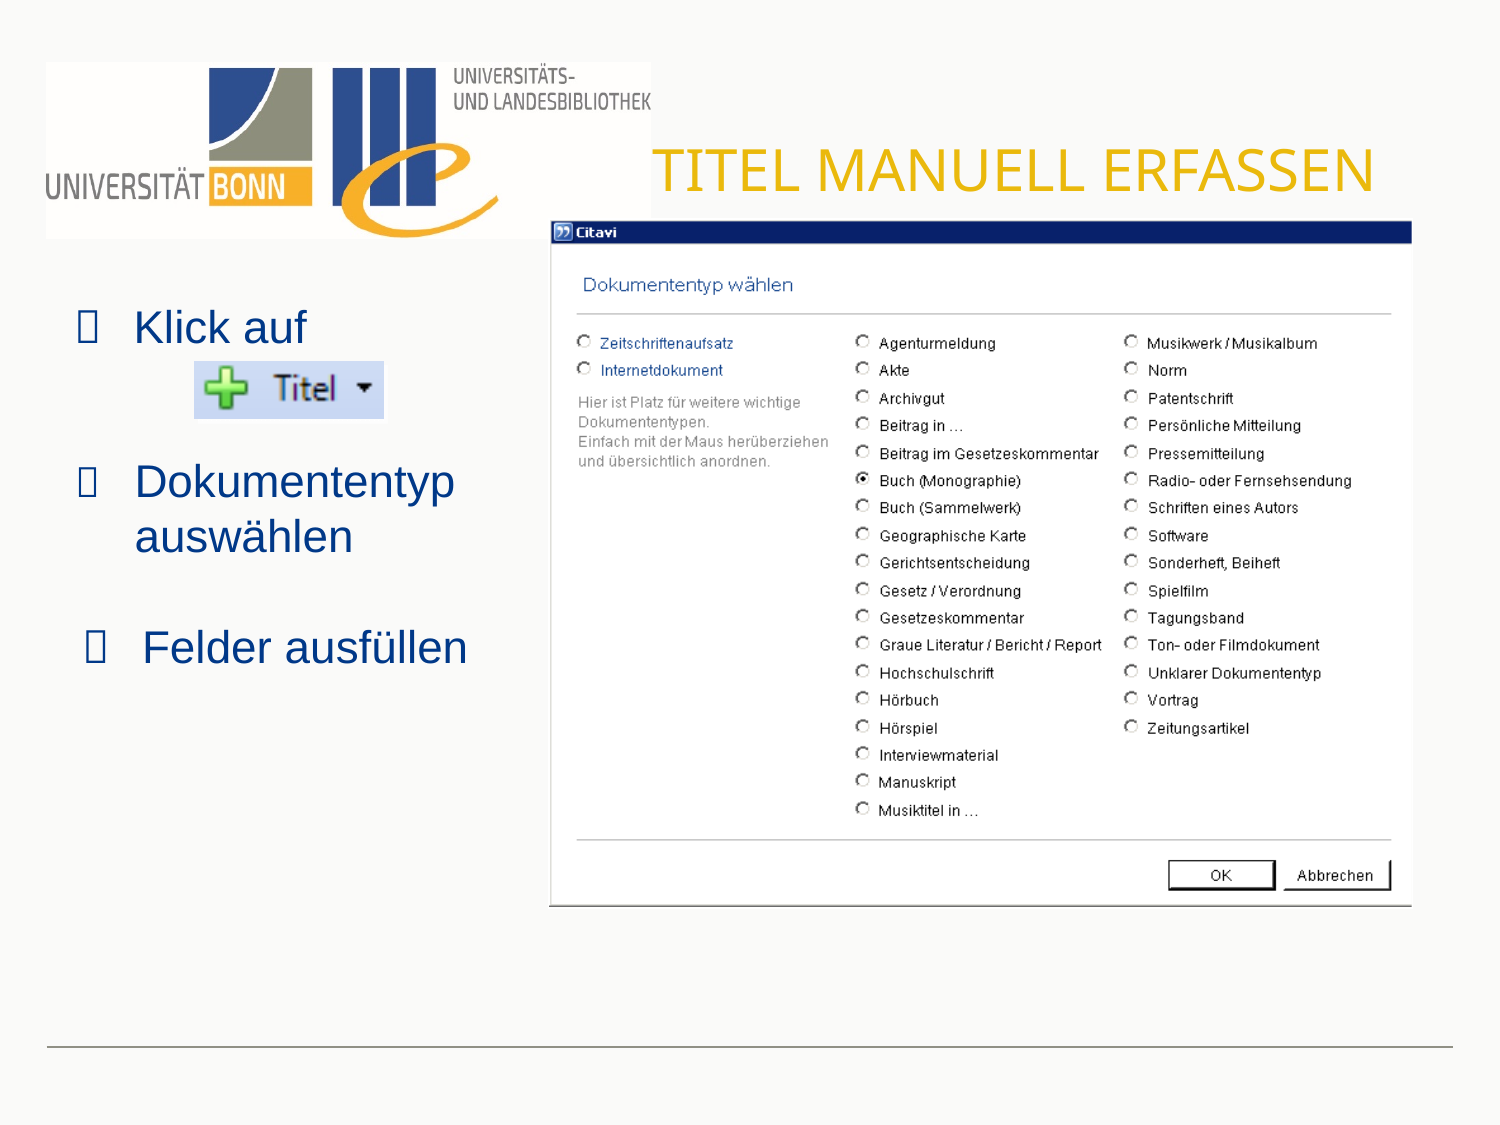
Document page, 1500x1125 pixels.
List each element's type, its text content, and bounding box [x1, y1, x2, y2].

text_box  Klick auf [59, 290, 441, 361]
text_box  Dokumententyp auswählen [60, 444, 543, 570]
title Titel manuell erfassen [652, 62, 1454, 204]
picture [194, 361, 384, 420]
text_box  Felder ausfüllen [68, 609, 543, 680]
picture [46, 62, 1412, 908]
